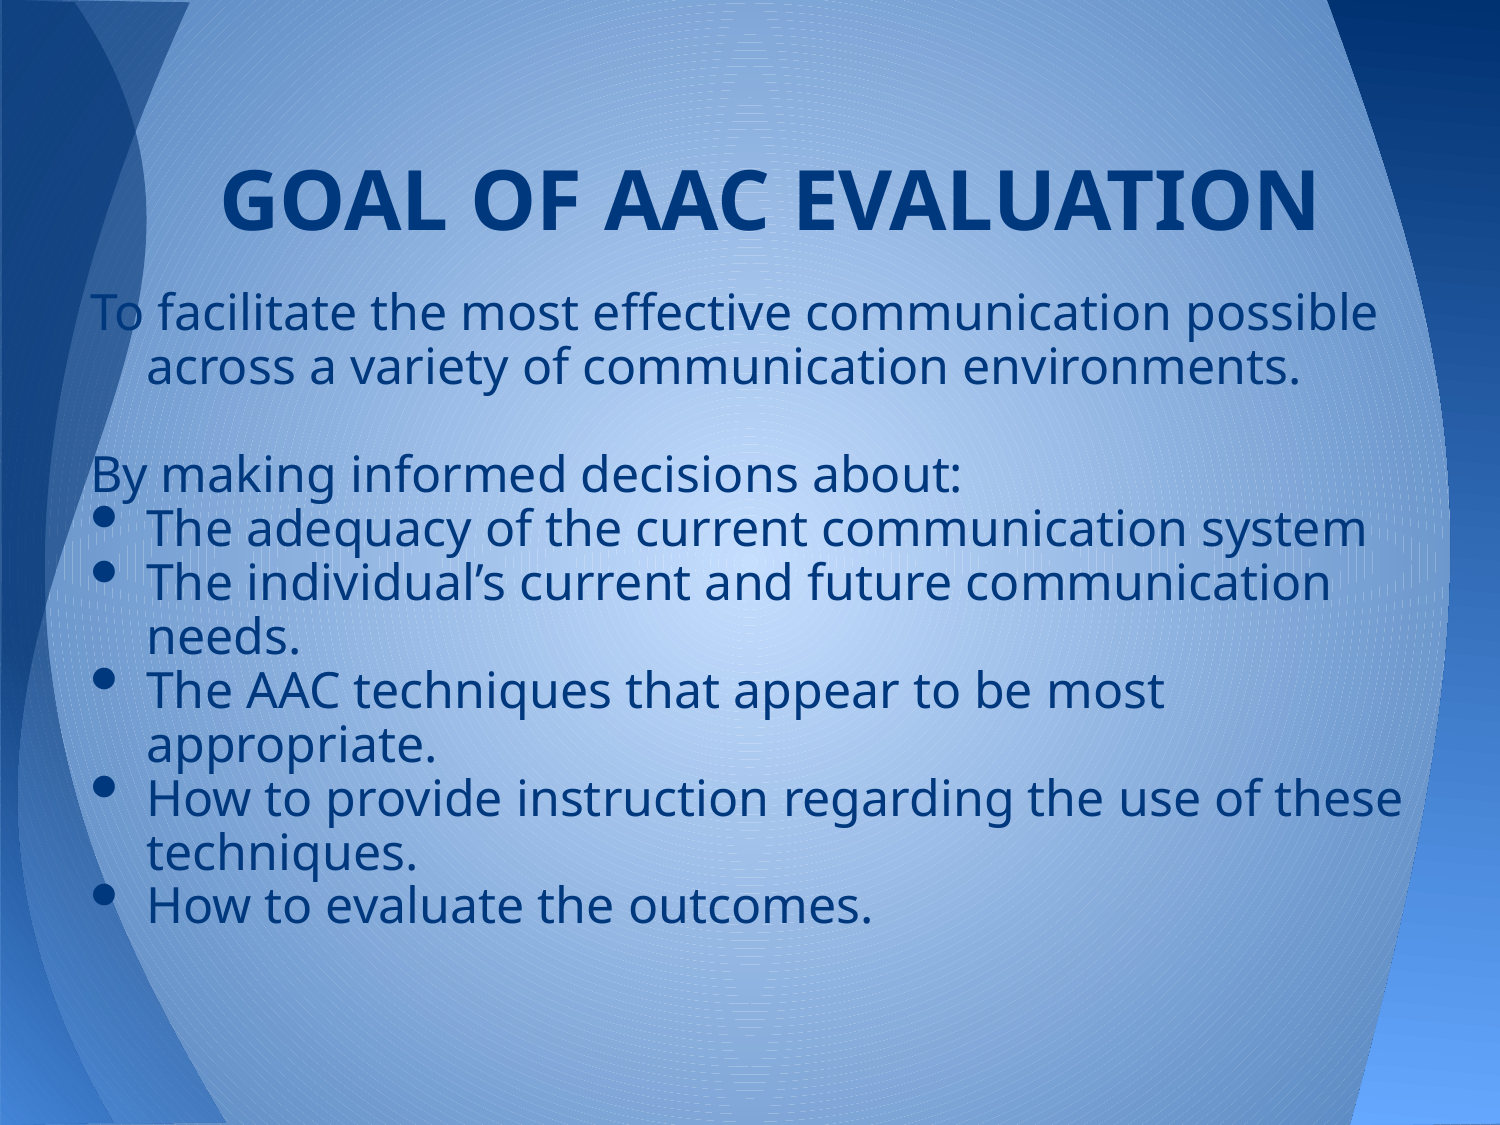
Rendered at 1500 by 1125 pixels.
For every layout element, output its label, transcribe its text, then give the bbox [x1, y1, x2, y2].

list To facilitate the most effective communication possible across a variety of communication environments. By making informed decisions about: The adequacy of the current communication system The individual’s current and future communication needs. The AAC techniques that appear to be most appropriate. How to provide instruction regarding the use of these techniques. How to evaluate the outcomes. [74, 271, 1426, 1067]
title GOAL OF AAC EVALUATION [74, 44, 1426, 263]
